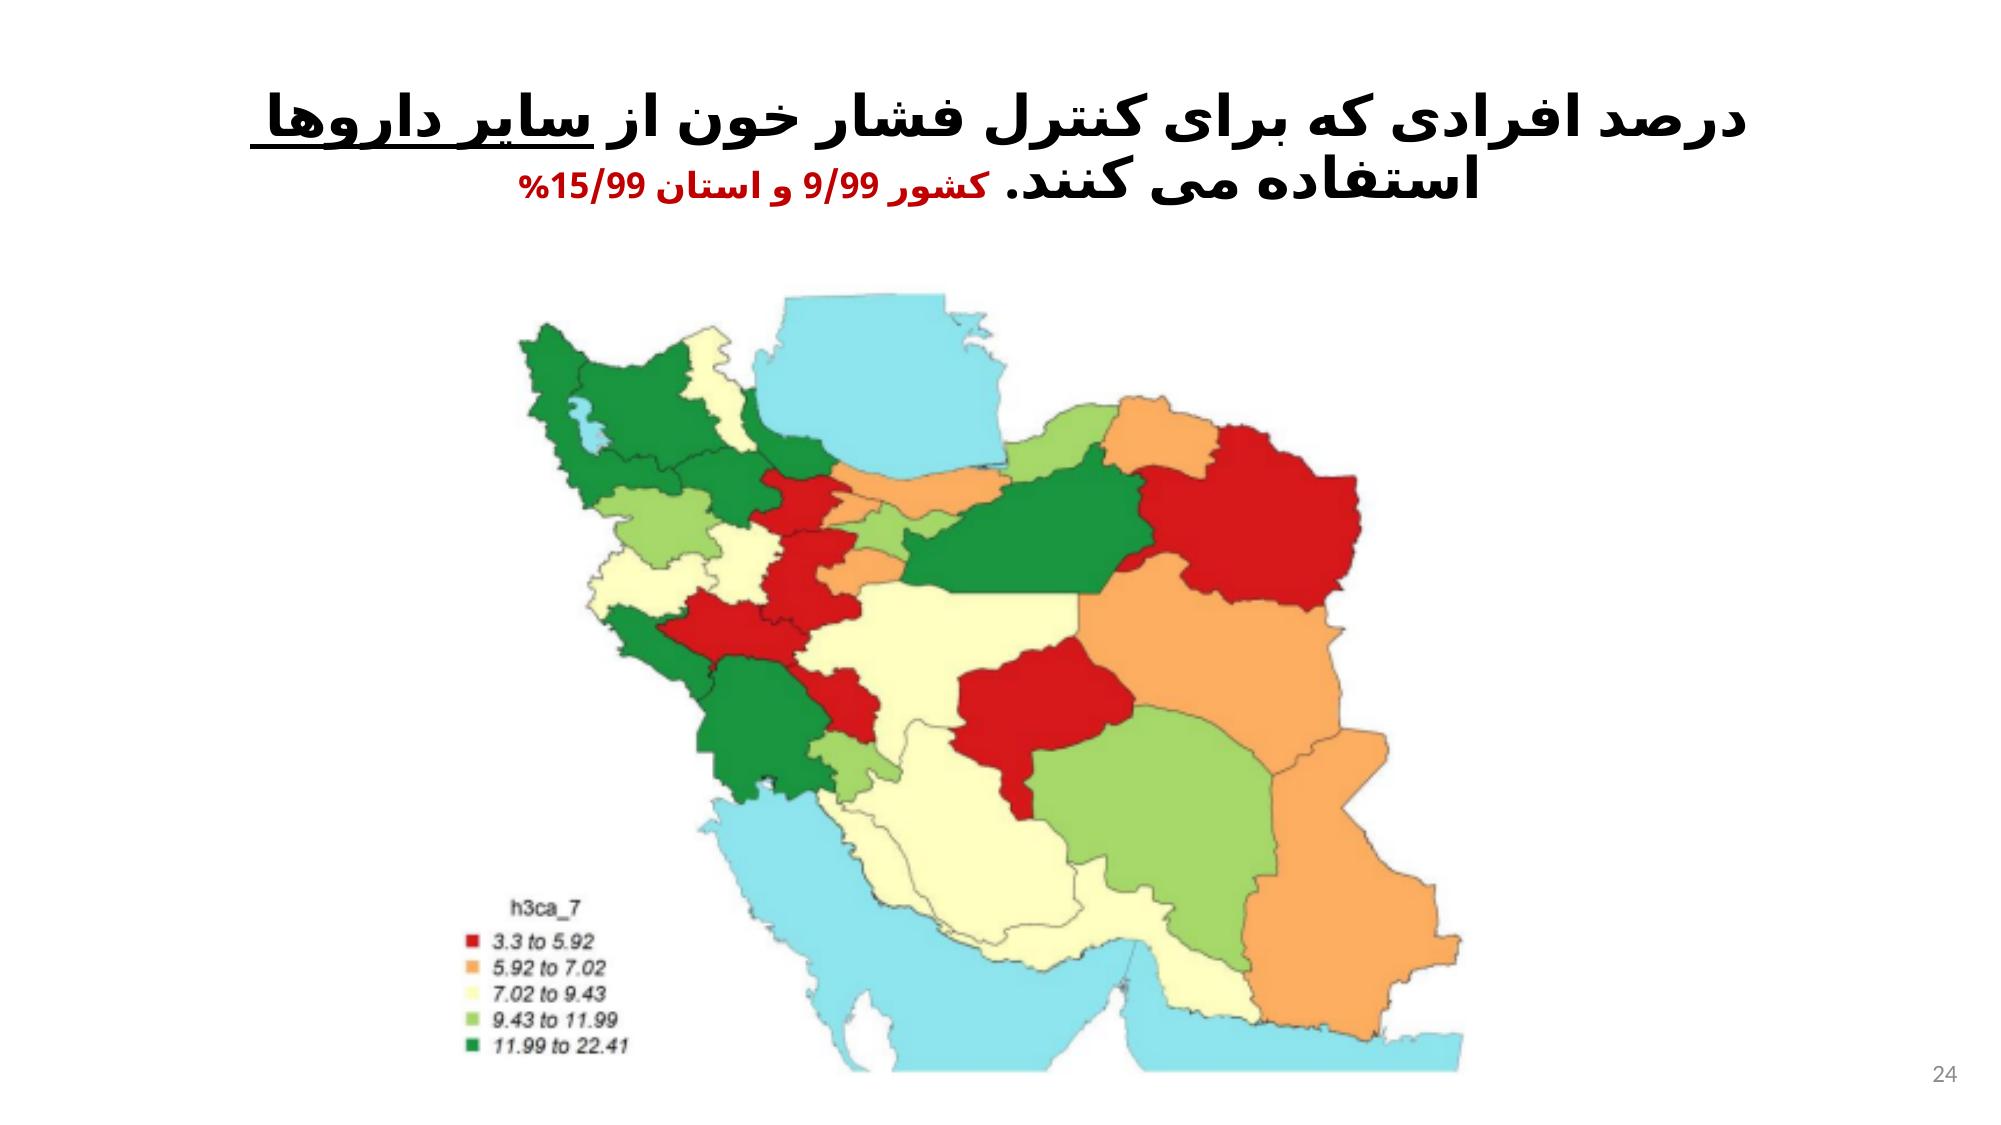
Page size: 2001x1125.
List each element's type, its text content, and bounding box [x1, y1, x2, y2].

slide_number 24 [1522, 1042, 1973, 1103]
picture [431, 238, 1490, 1103]
title درصد افرادی که برای کنترل فشار خون از سایر داروها استفاده می کنند. کشور 9/99 و استان 15/99% [137, 59, 1863, 239]
